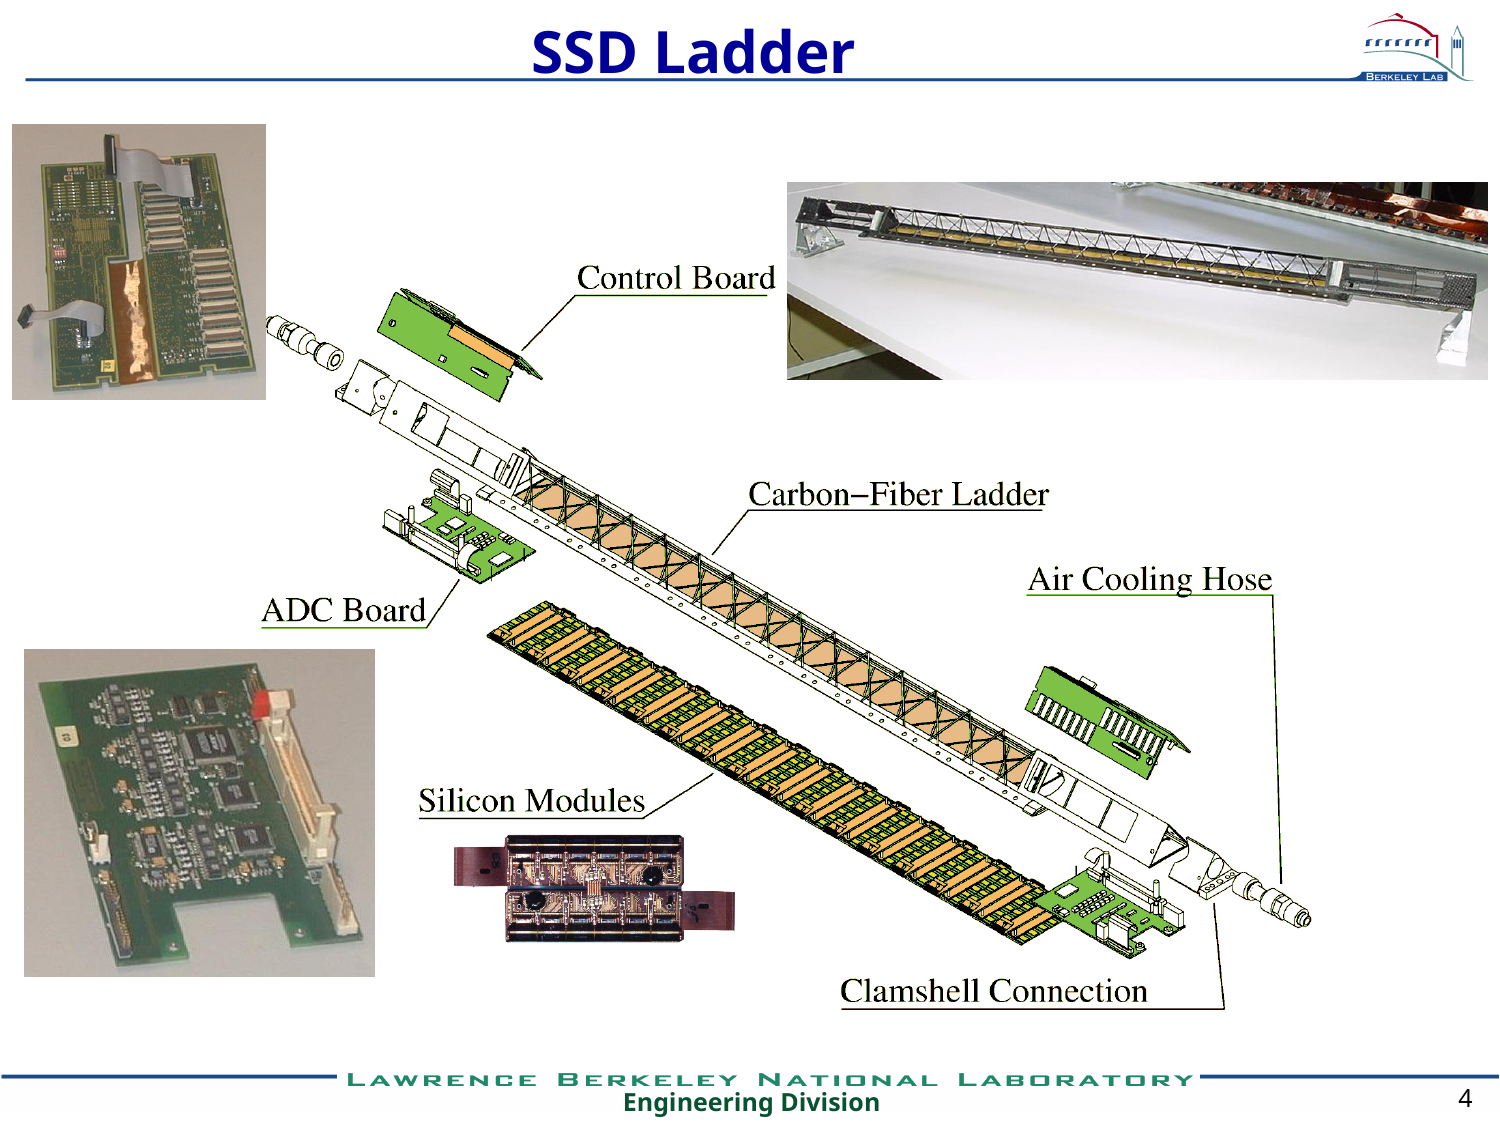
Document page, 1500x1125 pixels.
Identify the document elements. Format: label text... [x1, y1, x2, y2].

picture [12, 124, 1488, 1026]
picture [747, 1100, 752, 1111]
title SSD Ladder [112, 12, 1276, 88]
picture [658, 1100, 663, 1108]
slide_number 4 [1174, 1074, 1488, 1125]
picture [642, 1100, 647, 1111]
picture [853, 1100, 859, 1108]
picture [786, 1096, 793, 1108]
picture [24, 12, 112, 82]
picture [763, 1100, 768, 1108]
picture [682, 1100, 687, 1111]
picture [1488, 1074, 1500, 1111]
picture [870, 1100, 875, 1111]
picture [0, 1074, 1174, 1111]
picture [1276, 12, 1475, 82]
